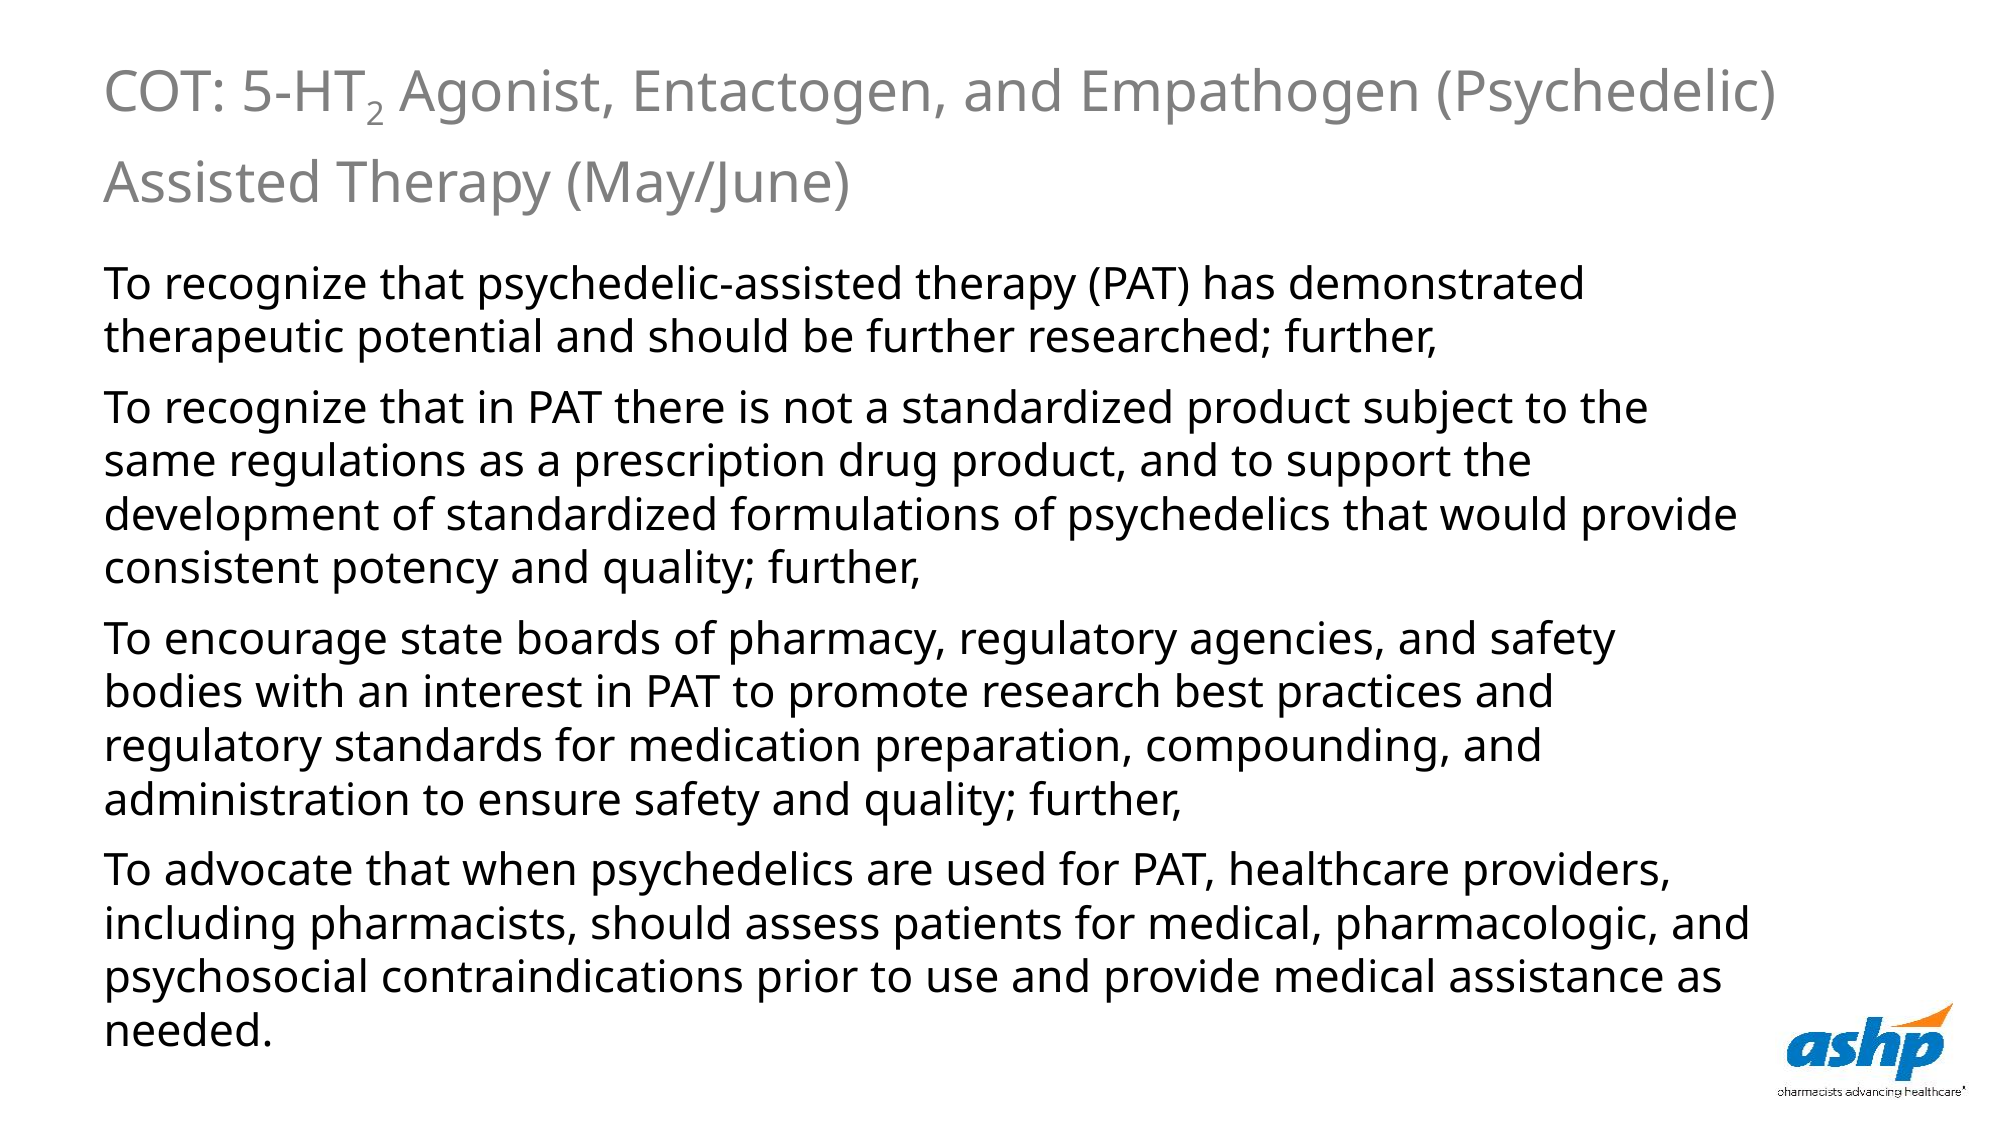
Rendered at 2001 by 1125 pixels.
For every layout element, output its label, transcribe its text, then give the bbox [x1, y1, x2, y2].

list COT: 5-HT2 Agonist, Entactogen, and Empathogen (Psychedelic) Assisted Therapy (May/June) [88, 32, 1912, 226]
picture [1775, 1000, 1969, 1100]
list To recognize that psychedelic-assisted therapy (PAT) has demonstrated therapeutic potential and should be further researched; further, To recognize that in PAT there is not a standardized product subject to the same regulations as a prescription drug product, and to support the development of standardized formulations of psychedelics that would provide consistent potency and quality; further, To encourage state boards of pharmacy, regulatory agencies, and safety bodies with an interest in PAT to promote research best practices and regulatory standards for medication preparation, compounding, and administration to ensure safety and quality; further, To advocate that when psychedelics are used for PAT, healthcare providers, including pharmacists, should assess patients for medical, pharmacologic, and psychosocial contraindications prior to use and provide medical assistance as needed. [88, 247, 1779, 1072]
